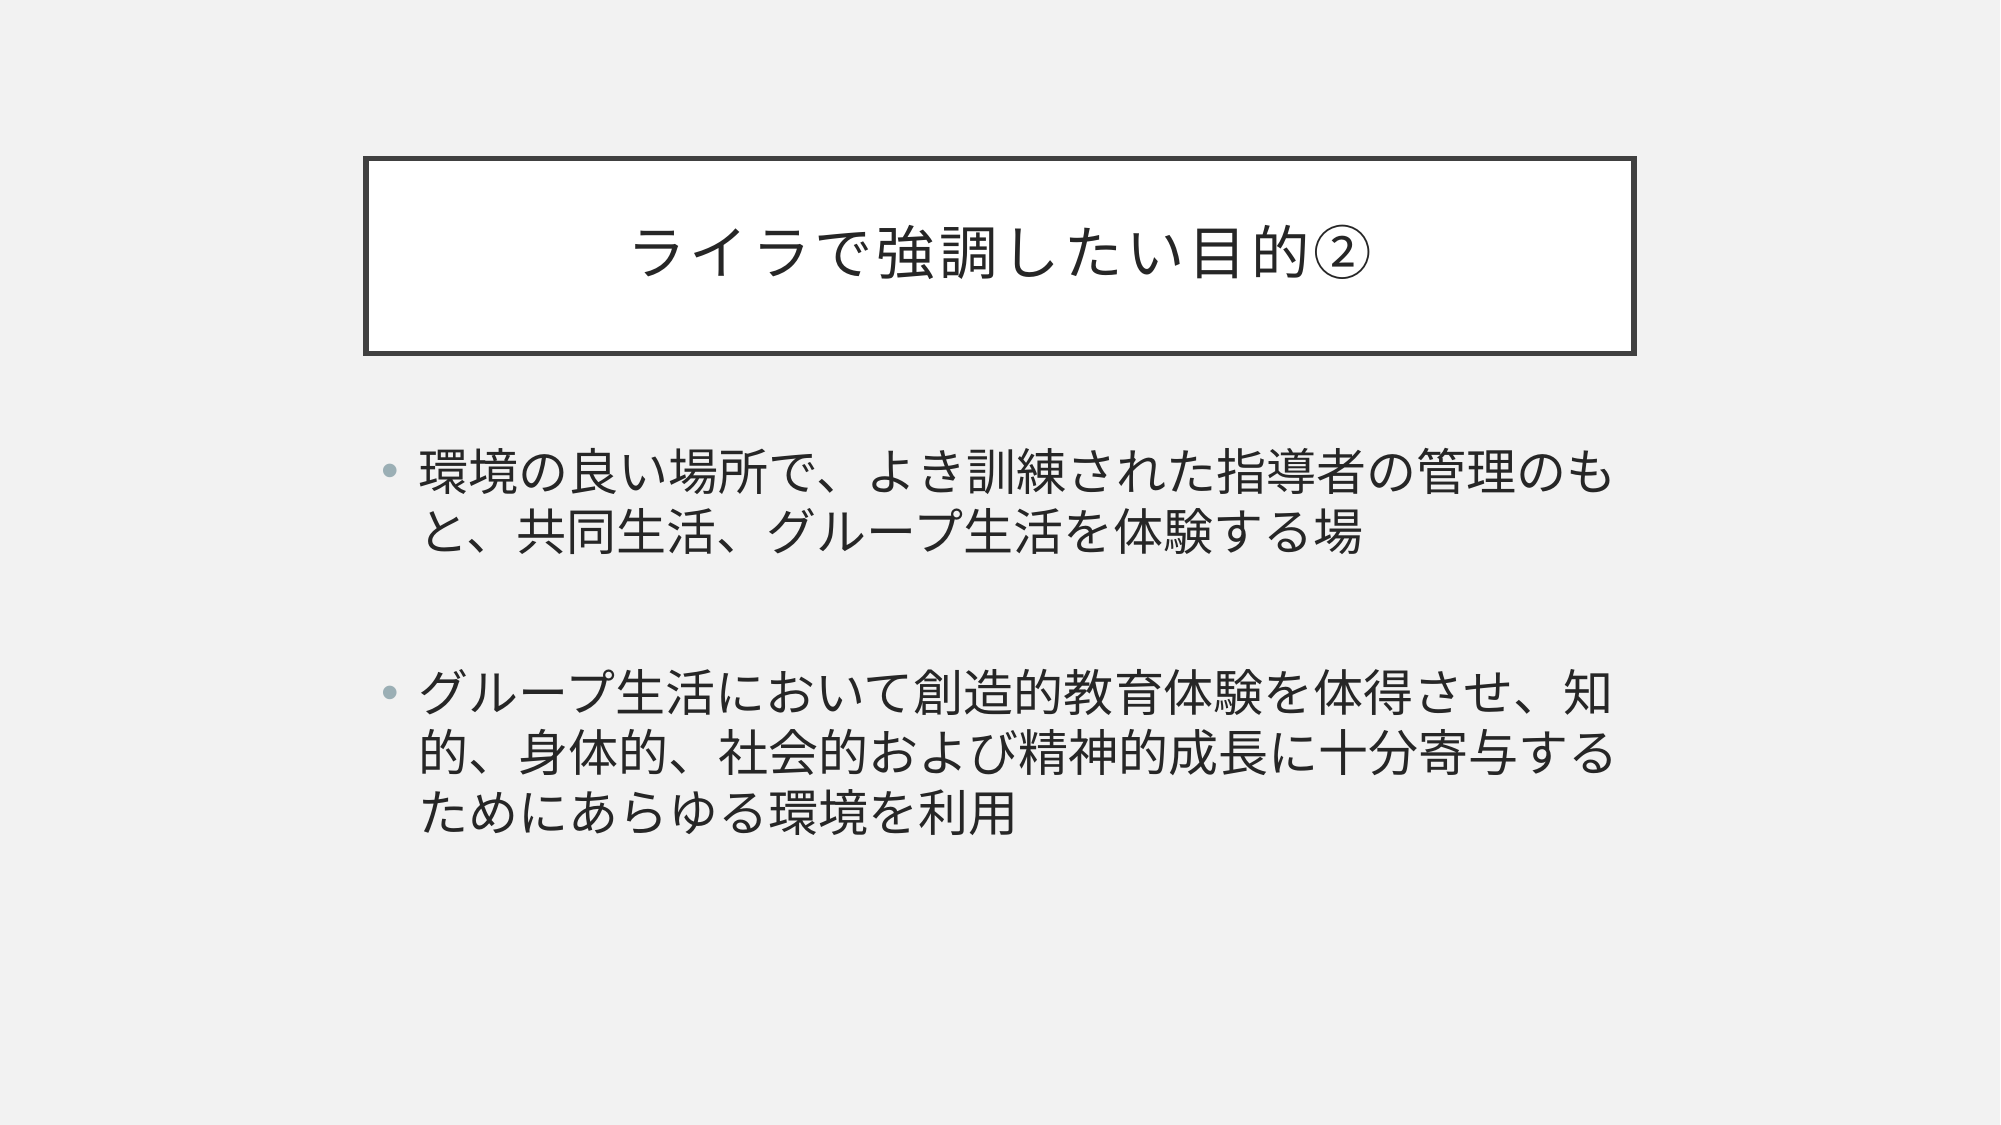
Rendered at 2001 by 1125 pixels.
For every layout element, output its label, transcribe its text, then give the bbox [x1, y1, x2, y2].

title ライラで強調したい目的② [363, 156, 1637, 356]
list 環境の良い場所で、よき訓練された指導者の管理のもと、共同生活、グループ生活を体験する場 グループ生活において創造的教育体験を体得させ、知的、身体的、社会的および精神的成長に十分寄与するためにあらゆる環境を利用 [366, 432, 1634, 942]
